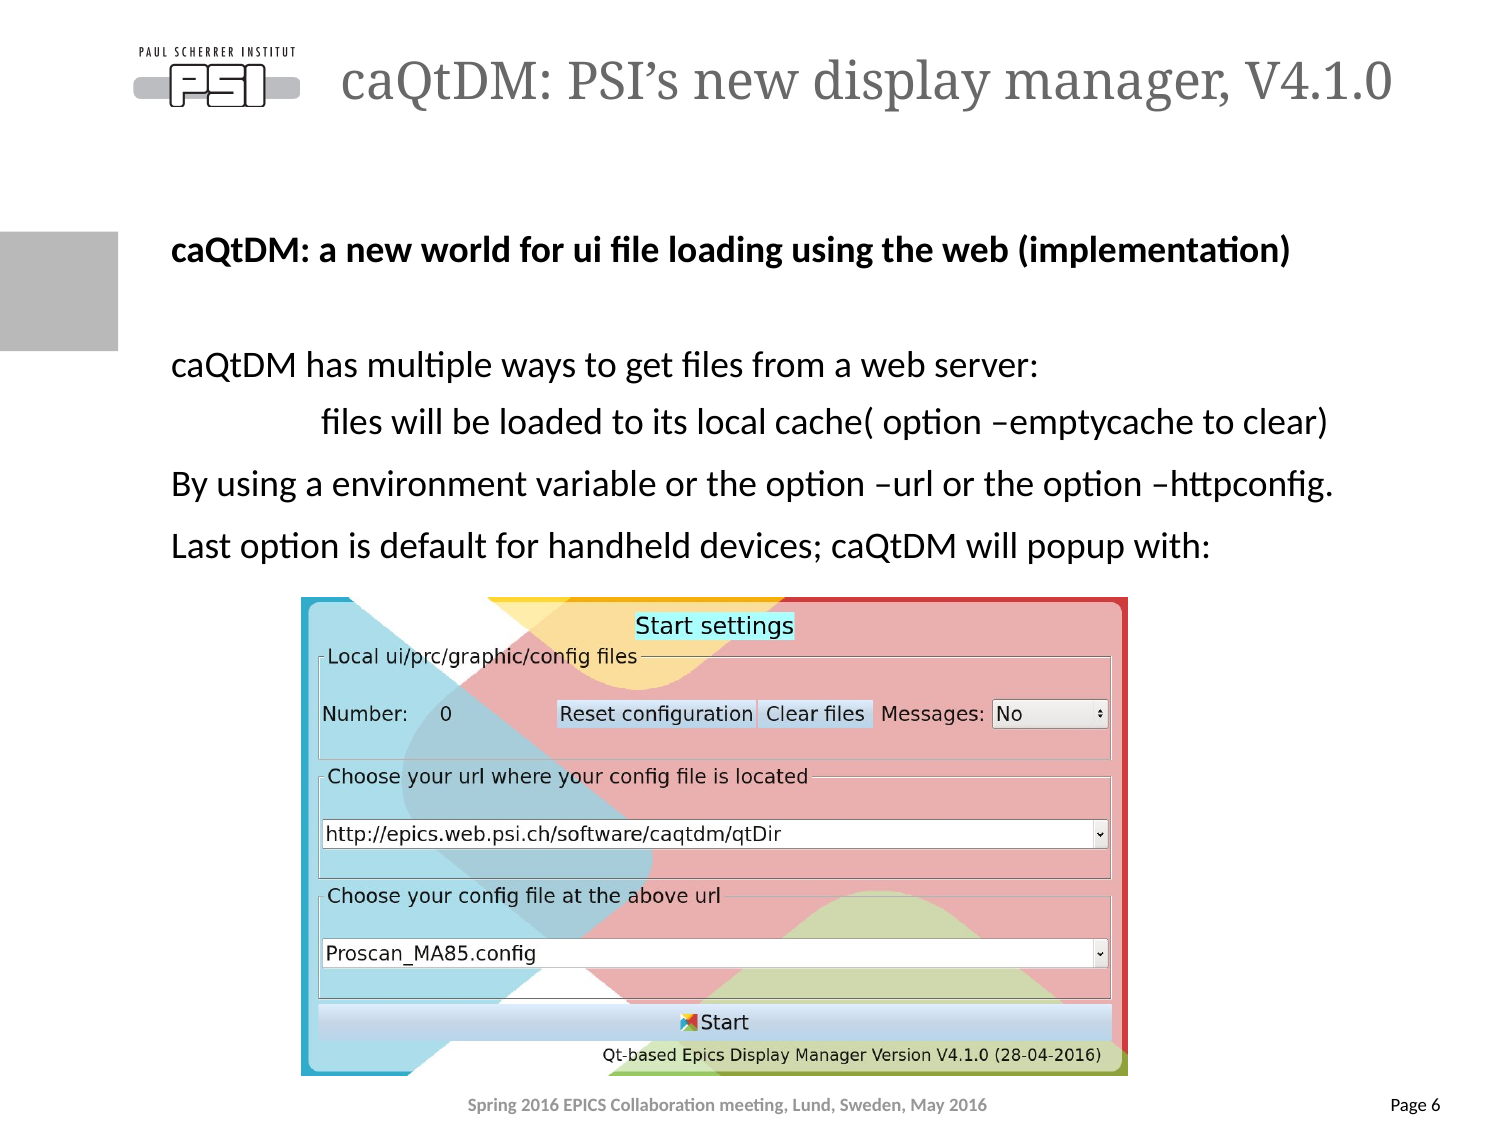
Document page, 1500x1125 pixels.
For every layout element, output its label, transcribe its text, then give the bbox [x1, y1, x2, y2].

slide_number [0, 1092, 1441, 1125]
title caQtDM: PSI’s new display manager, V4.1.0 [340, 47, 1442, 132]
picture [300, 597, 1129, 1076]
list caQtDM: a new world for ui file loading using the web (implementation) caQtDM has multiple ways to get files from a web server: files will be loaded to its local cache( option –emptycache to clear) By using a environment variable or the option –url or the option –httpconfig. Last option is default for handheld devices; caQtDM will popup with: [171, 220, 1442, 988]
